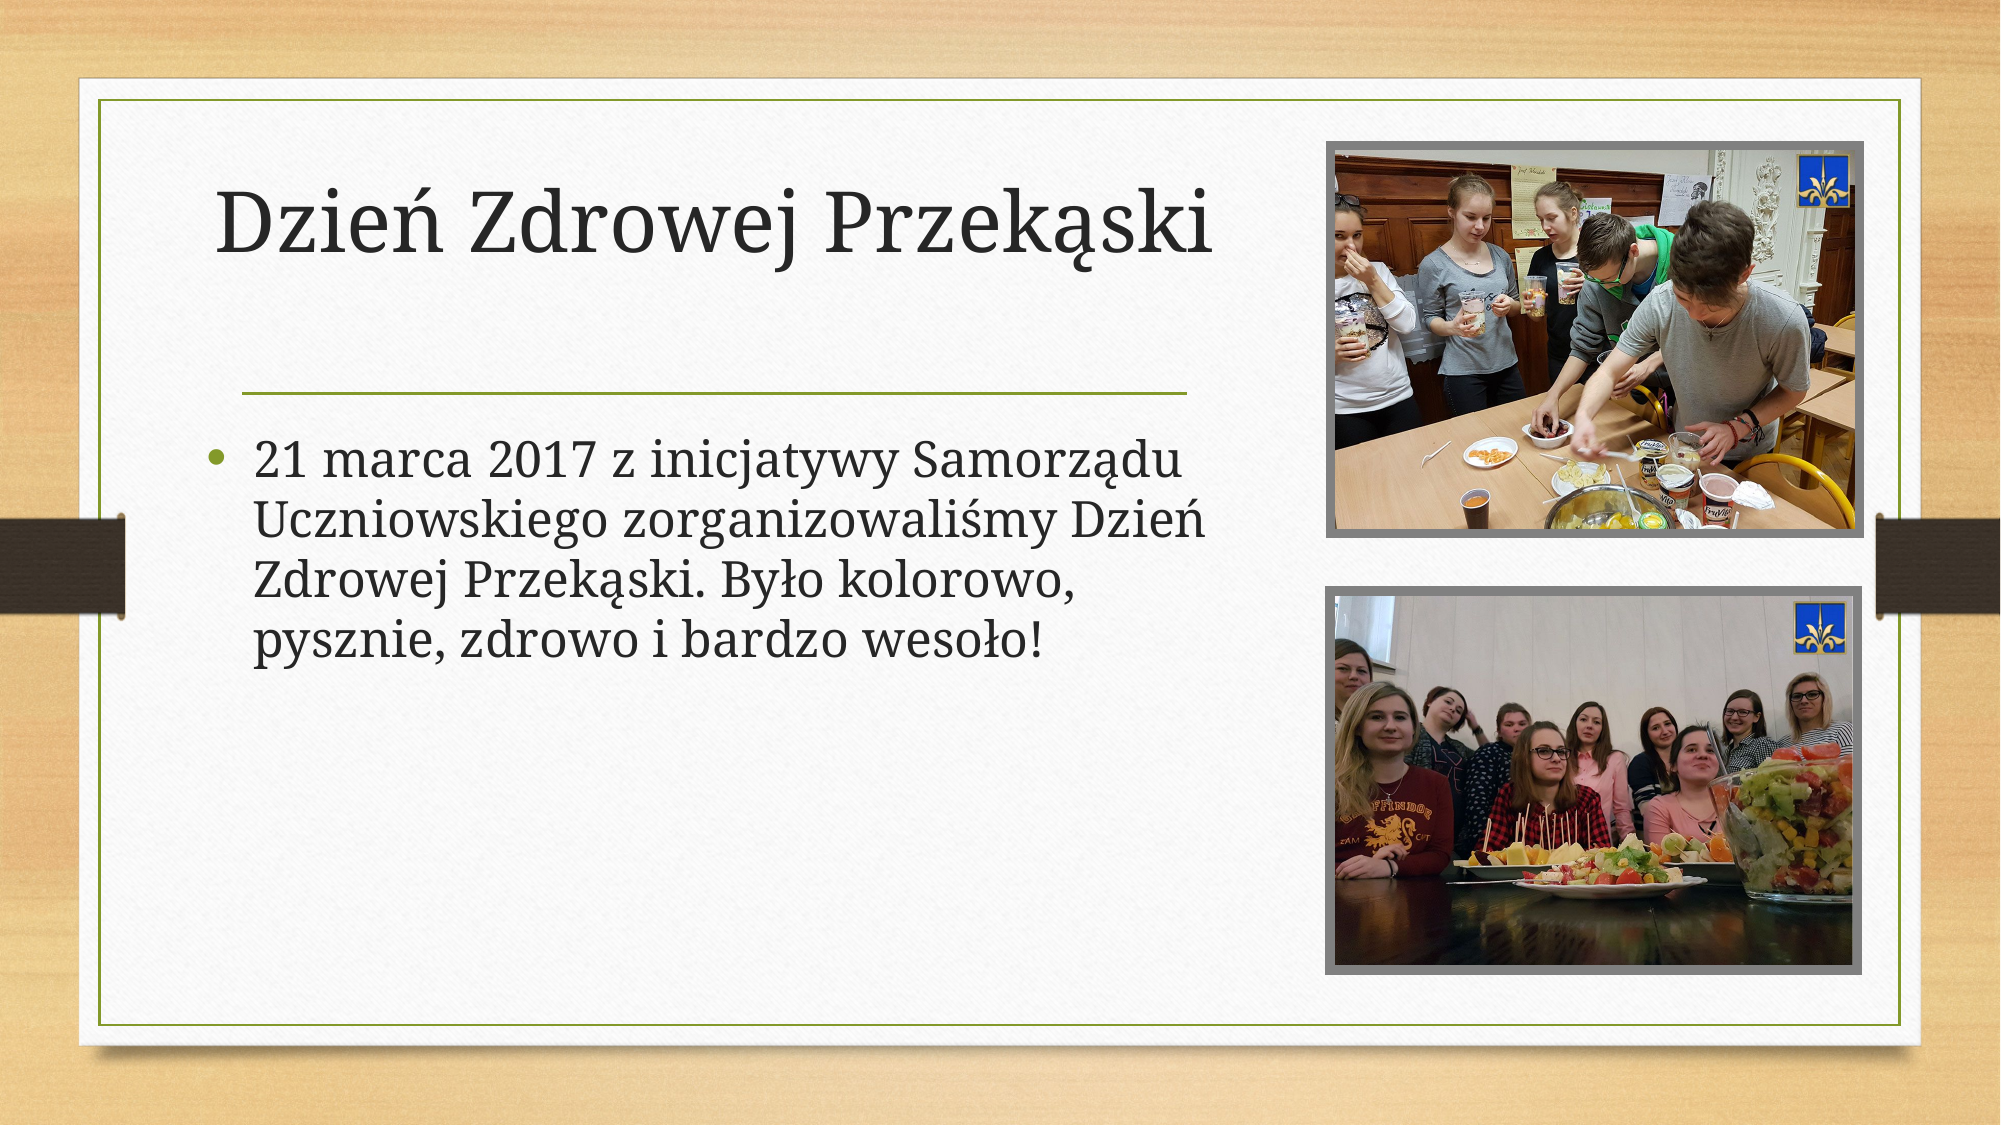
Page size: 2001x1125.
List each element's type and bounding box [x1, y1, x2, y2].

text_box [0, 0, 2000, 1125]
picture [1334, 149, 1856, 530]
picture [1334, 595, 1853, 966]
